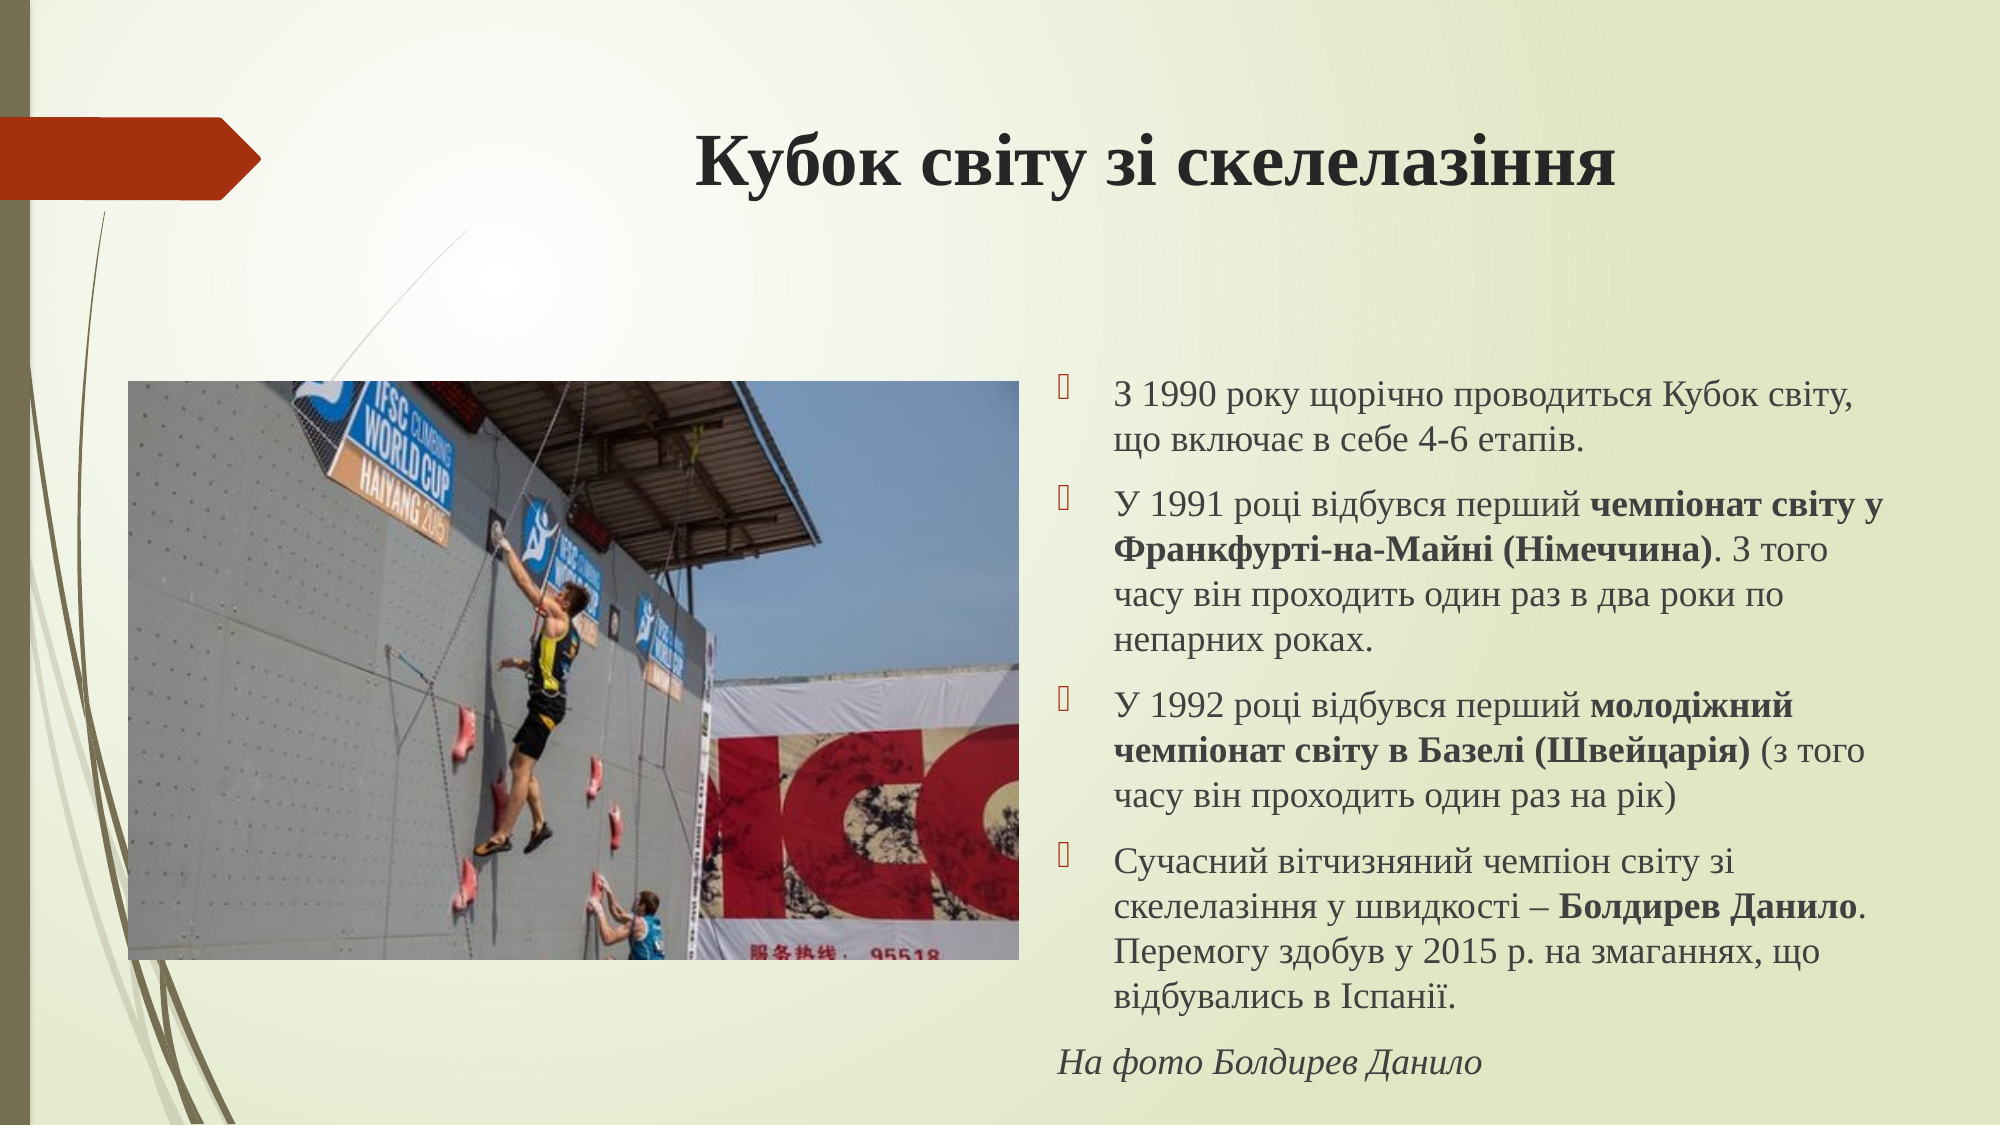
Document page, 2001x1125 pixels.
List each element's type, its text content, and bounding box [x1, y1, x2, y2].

title Кубок світу зі скелелазіння [425, 102, 1888, 313]
picture [128, 380, 1019, 960]
list З 1990 року щорічно проводиться Кубок світу, що включає в себе 4-6 етапів. У 1991 році відбувся перший чемпіонат світу у Франкфурті-на-Майні (Німеччина). З того часу він проходить один раз в два роки по непарних роках. У 1992 році відбувся перший молодіжний чемпіонат світу в Базелі (Швейцарія) (з того часу він проходить один раз на рік) Сучасний вітчизняний чемпіон світу зі скелелазіння у швидкості – Болдирев Данило. Перемогу здобув у 2015 р. на змаганнях, що відбувались в Іспанії. На фото Болдирев Данило [1042, 360, 1916, 986]
